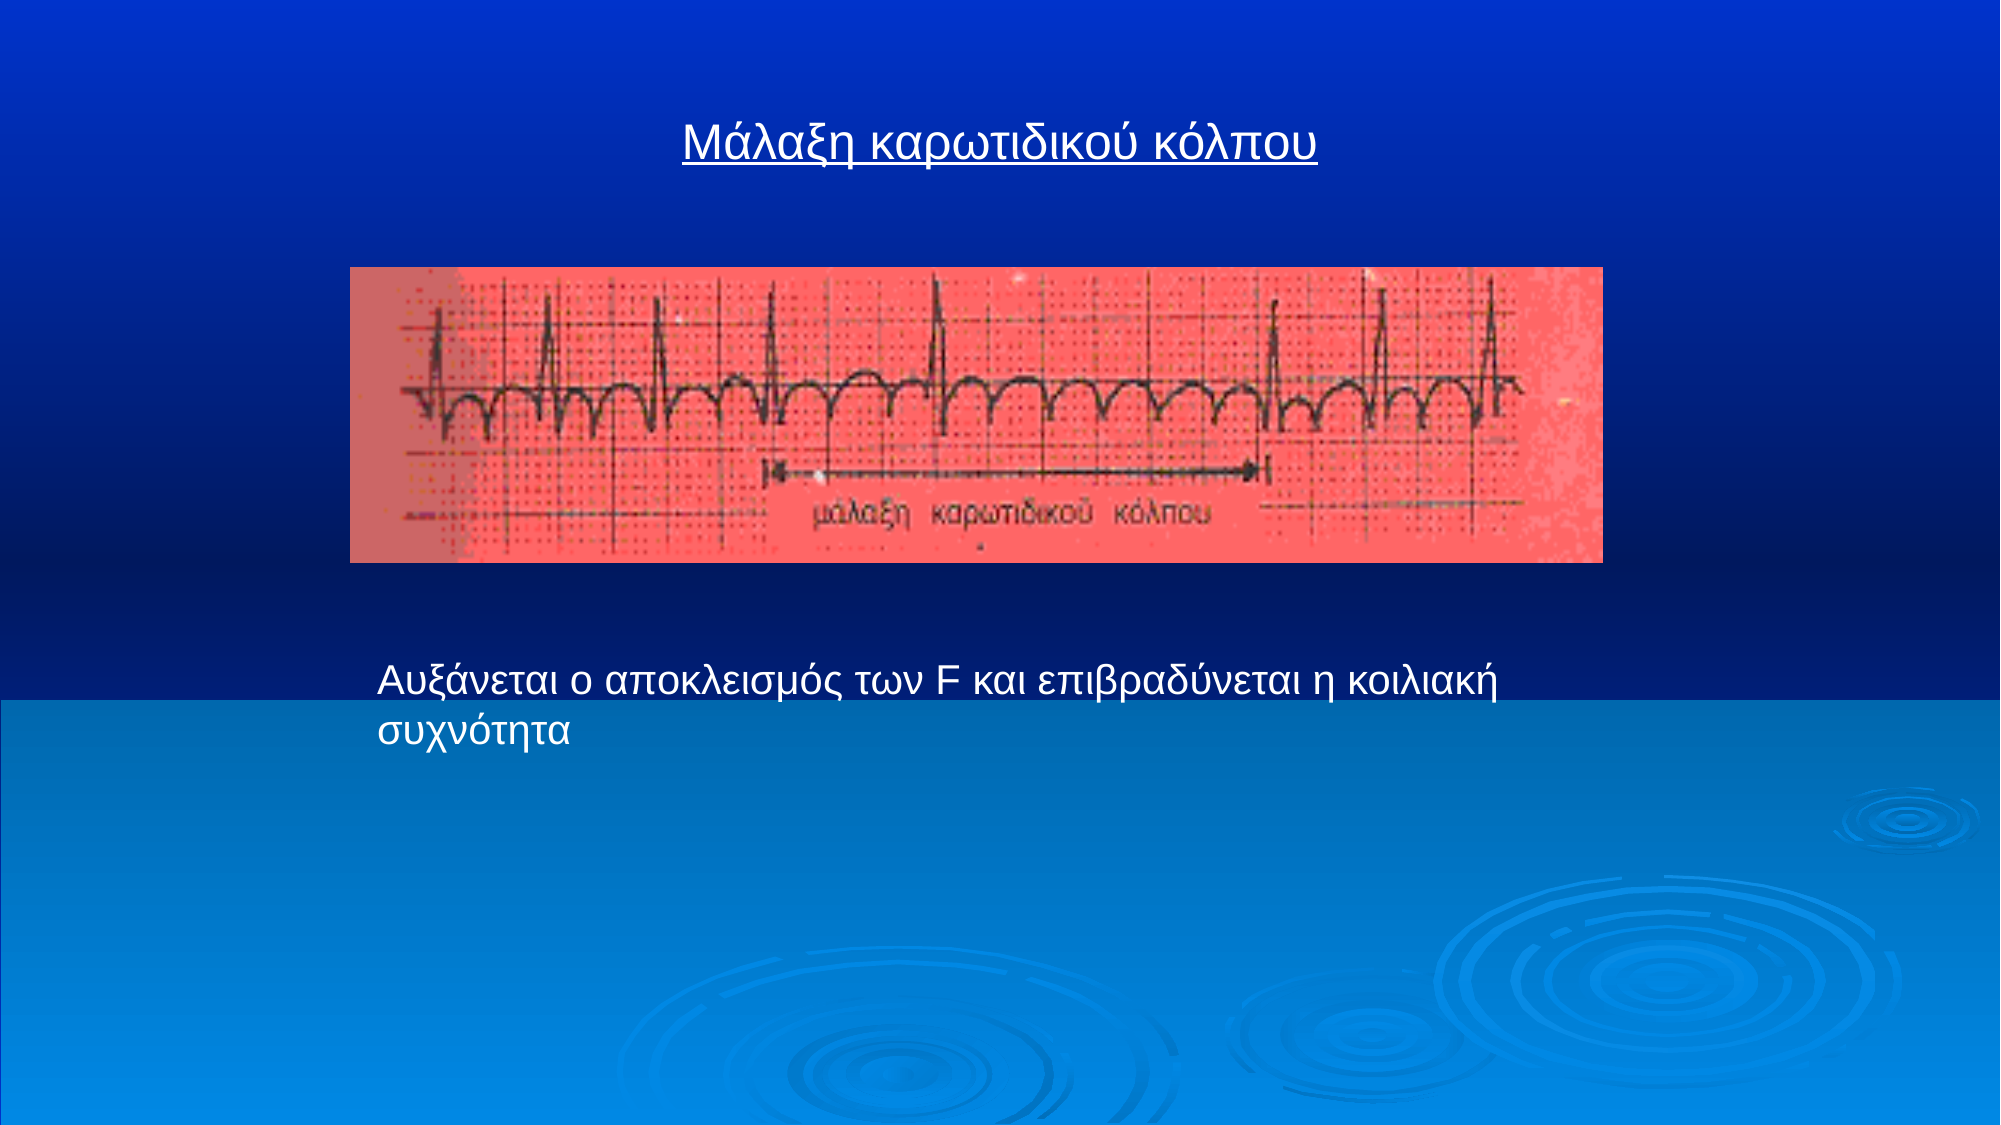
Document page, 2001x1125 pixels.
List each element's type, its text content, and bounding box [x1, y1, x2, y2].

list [349, 266, 1603, 563]
title Μάλαξη καρωτιδικού κόλπου [99, 45, 1901, 233]
text_box Αυξάνεται ο αποκλεισμός των F και επιβραδύνεται η κοιλιακή συχνότητα [362, 645, 1603, 760]
